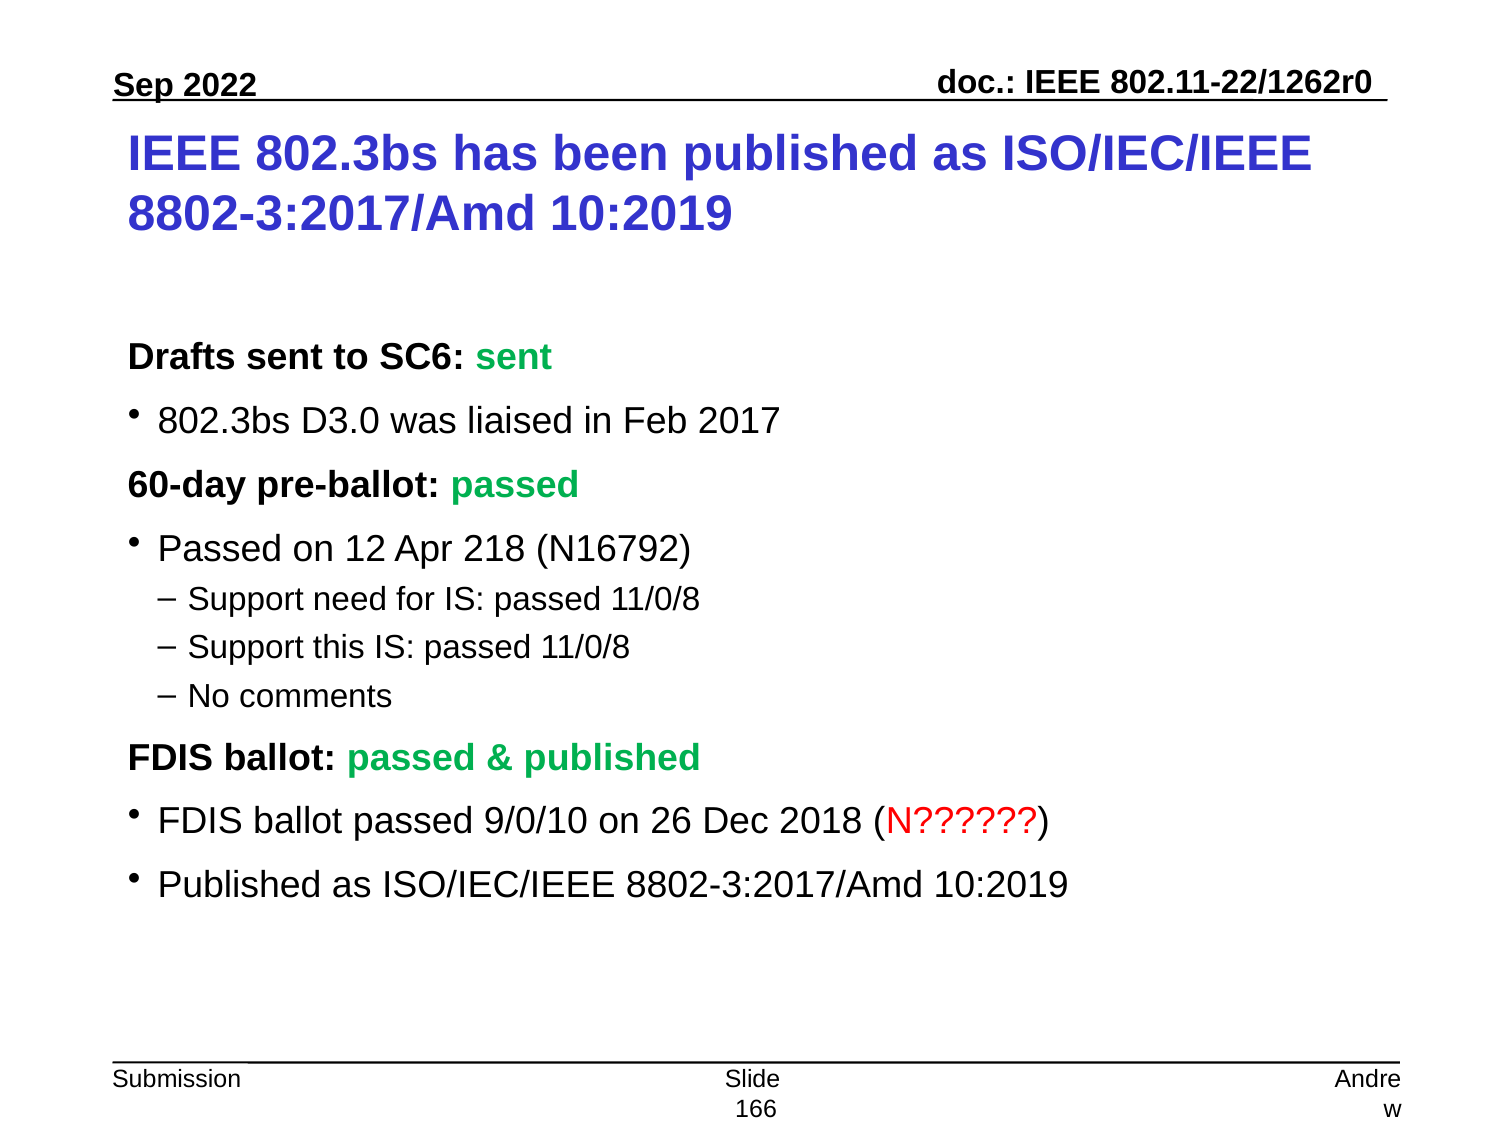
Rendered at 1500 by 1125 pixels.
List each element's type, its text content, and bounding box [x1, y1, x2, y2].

list Drafts sent to SC6: sent 802.3bs D3.0 was liaised in Feb 2017 60-day pre-ballot: passed Passed on 12 Apr 218 (N16792) Support need for IS: passed 11/0/8 Support this IS: passed 11/0/8 No comments FDIS ballot: passed & published FDIS ballot passed 9/0/10 on 26 Dec 2018 (N??????) Published as ISO/IEC/IEEE 8802-3:2017/Amd 10:2019 [112, 324, 1388, 1000]
slide_number Slide 166 [709, 1061, 803, 1093]
footer Andrew Myles, Cisco [1320, 1061, 1402, 1093]
title IEEE 802.3bs has been published as ISO/IEC/IEEE 8802-3:2017/Amd 10:2019 [112, 112, 1388, 288]
